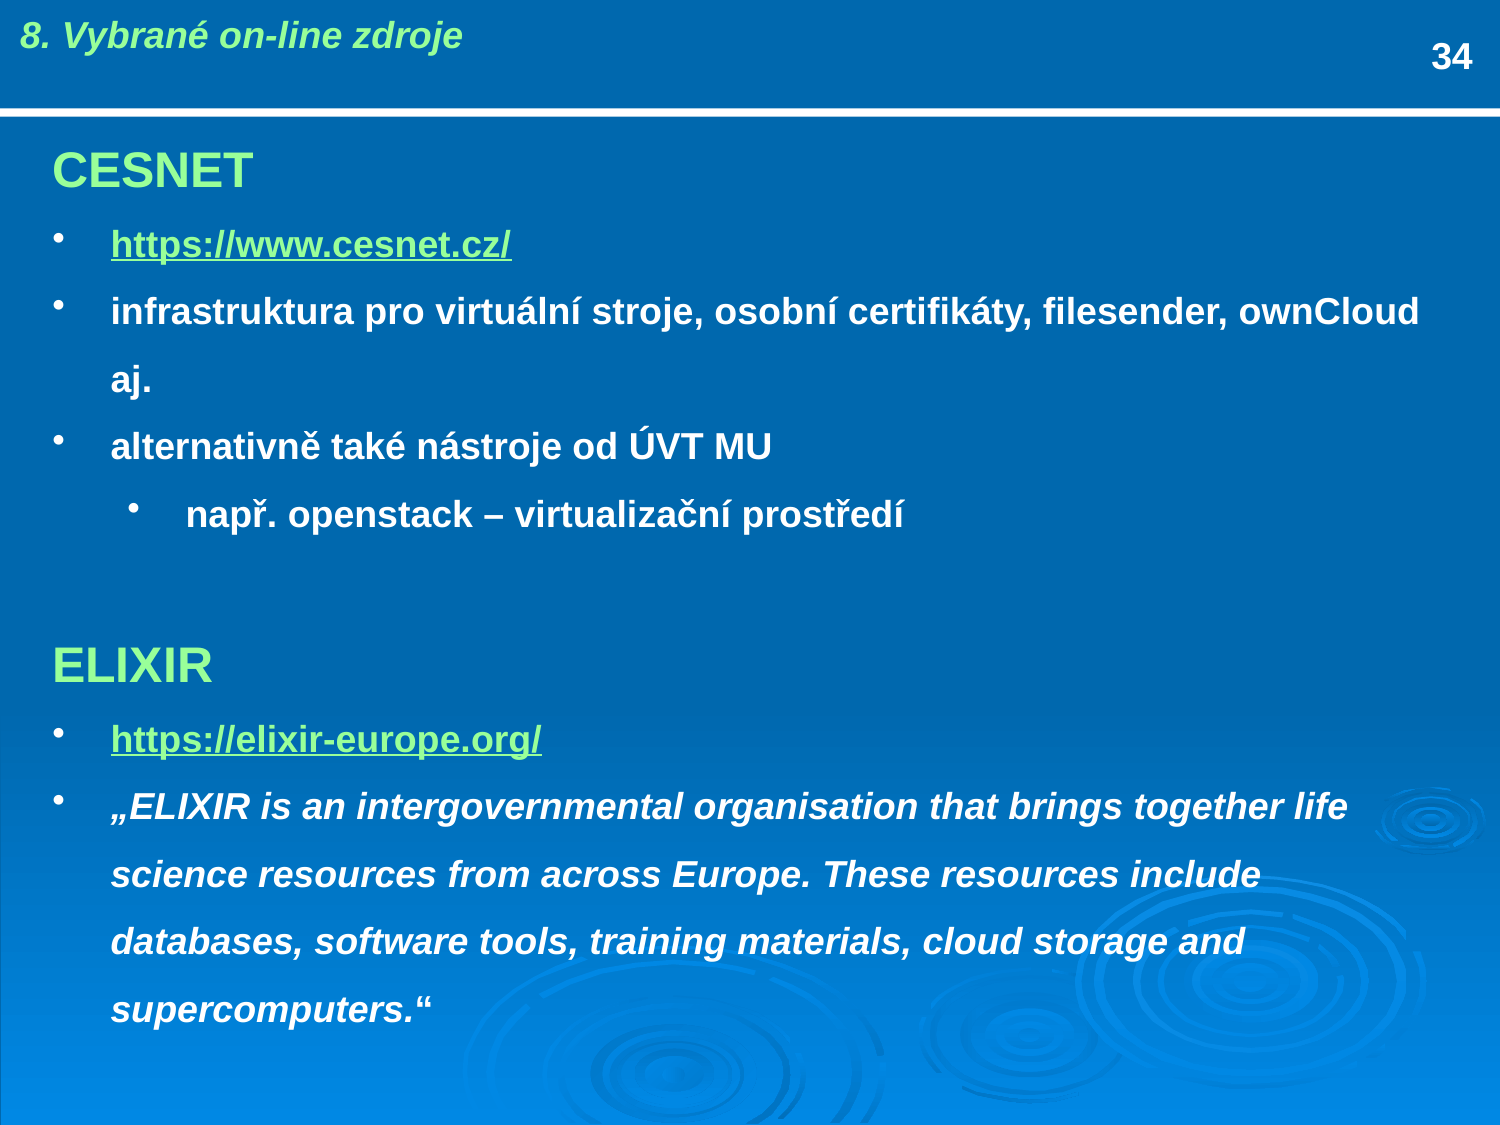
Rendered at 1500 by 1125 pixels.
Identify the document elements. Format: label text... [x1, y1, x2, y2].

text_box CESNET https://www.cesnet.cz/ infrastruktura pro virtuální stroje, osobní certifikáty, filesender, ownCloud aj. alternativně také nástroje od ÚVT MU např. openstack – virtualizační prostředí ELIXIR https://elixir-europe.org/ „ELIXIR is an intergovernmental organisation that brings together life science resources from across Europe. These resources include databases, software tools, training materials, cloud storage and supercomputers.“ [37, 99, 1463, 1038]
text_box 34 [1399, 24, 1488, 85]
text_box 8. Vybrané on-line zdroje [5, 3, 479, 104]
